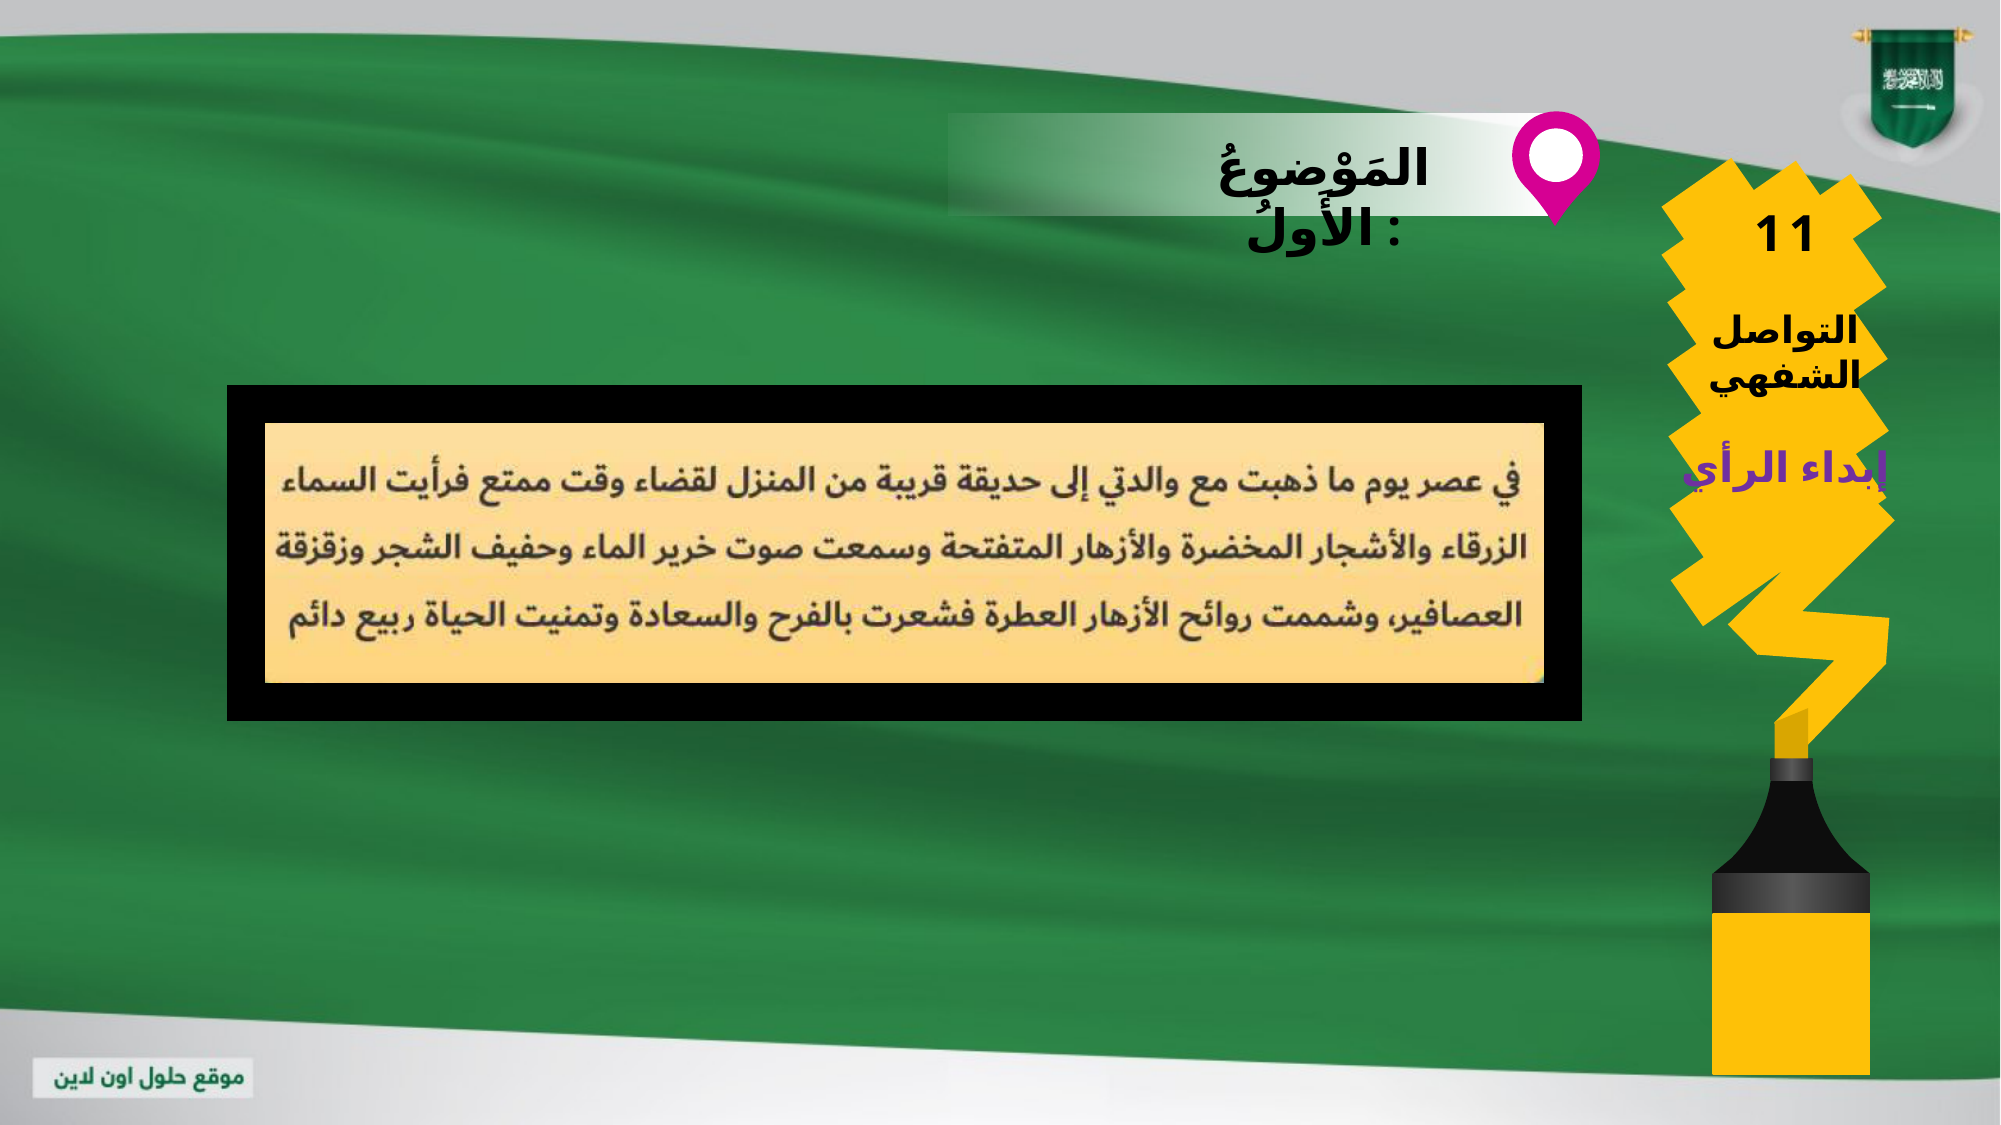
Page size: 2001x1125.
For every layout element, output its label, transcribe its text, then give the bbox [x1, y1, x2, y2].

text_box [1773, 706, 1810, 760]
text_box [1679, 156, 1820, 193]
text_box [1712, 873, 1871, 913]
text_box [1709, 779, 1873, 875]
picture [0, 0, 2001, 1125]
text_box [1669, 529, 1891, 745]
text_box [1770, 757, 1814, 782]
text_box 11 التواصل الشفهي إبداء الرأي [1657, 193, 1914, 529]
text_box [1821, 172, 1866, 193]
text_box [948, 111, 1601, 216]
text_box [1712, 913, 1871, 1075]
